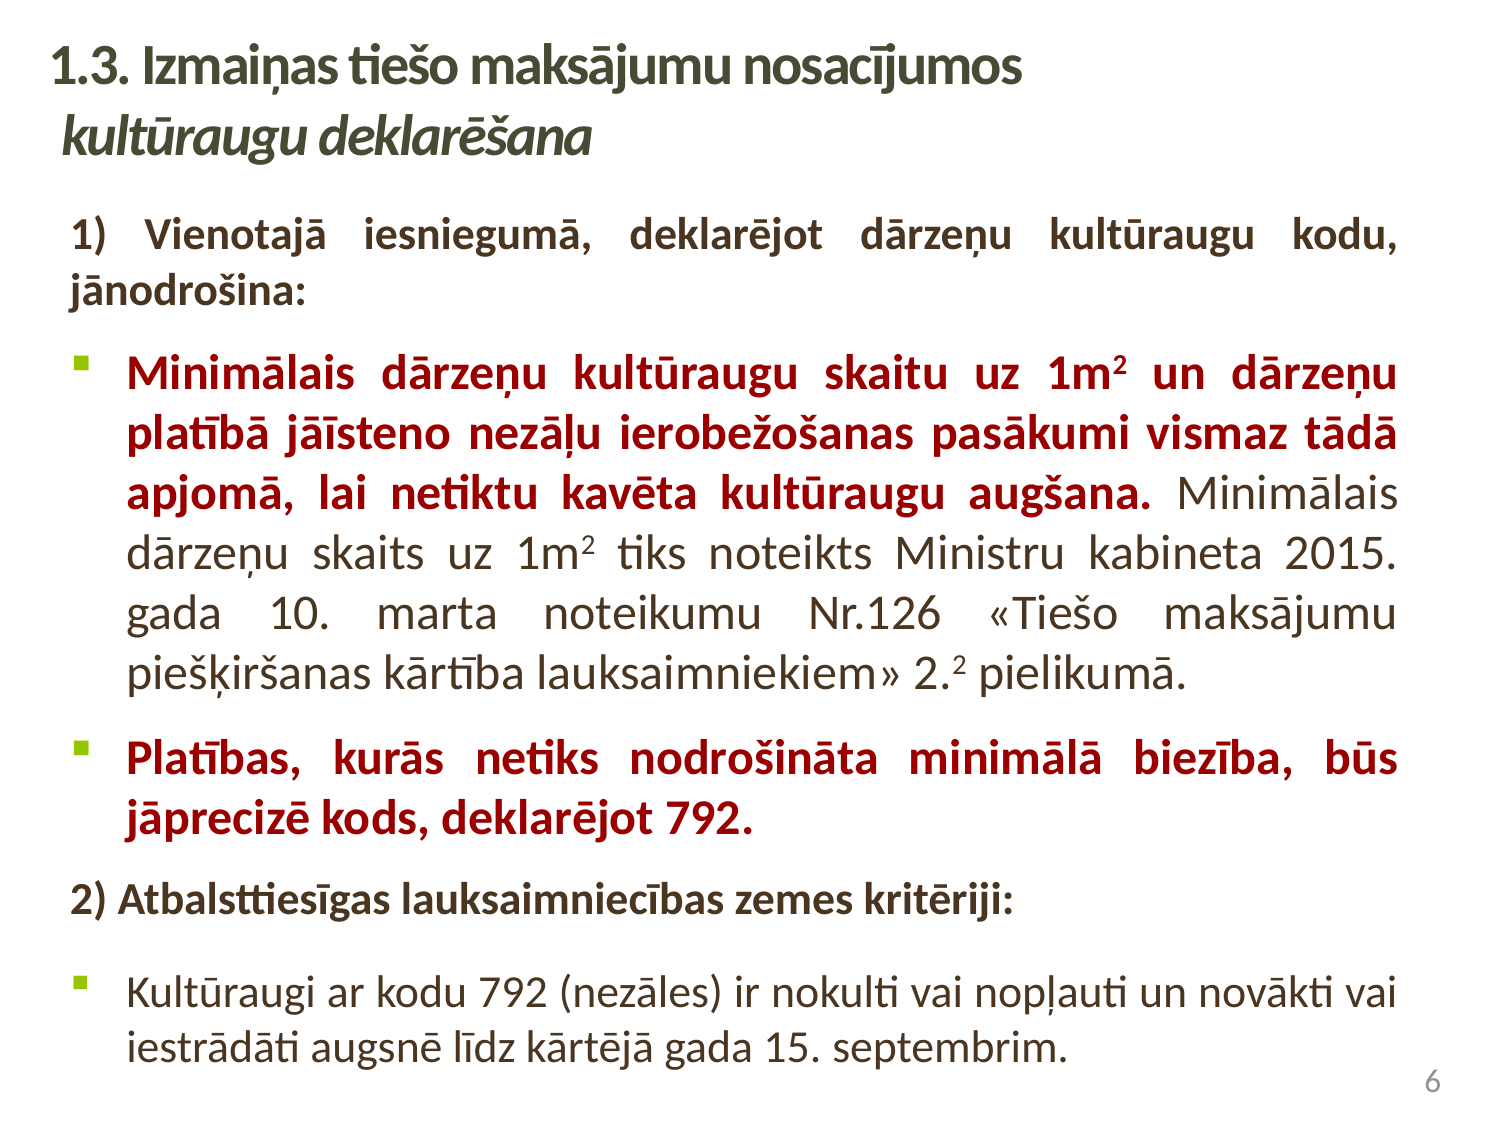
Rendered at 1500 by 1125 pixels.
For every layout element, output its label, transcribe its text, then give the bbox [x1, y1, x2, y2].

text_box 1) Vienotajā iesniegumā, deklarējot dārzeņu kultūraugu kodu, jānodrošina: Minimālais dārzeņu kultūraugu skaitu uz 1m2 un dārzeņu platībā jāīsteno nezāļu ierobežošanas pasākumi vismaz tādā apjomā, lai netiktu kavēta kultūraugu augšana. Minimālais dārzeņu skaits uz 1m2 tiks noteikts Ministru kabineta 2015. gada 10. marta noteikumu Nr.126 «Tiešo maksājumu piešķiršanas kārtība lauksaimniekiem» 2.2 pielikumā. Platības, kurās netiks nodrošināta minimālā biezība, būs jāprecizē kods, deklarējot 792. 2) Atbalsttiesīgas lauksaimniecības zemes kritēriji: Kultūraugi ar kodu 792 (nezāles) ir nokulti vai nopļauti un novākti vai iestrādāti augsnē līdz kārtējā gada 15. septembrim. [55, 196, 1414, 1079]
slide_number 6 [1387, 1046, 1478, 1112]
text_box 1.3. Izmaiņas tiešo maksājumu nosacījumos kultūraugu deklarēšana [33, 19, 1435, 136]
